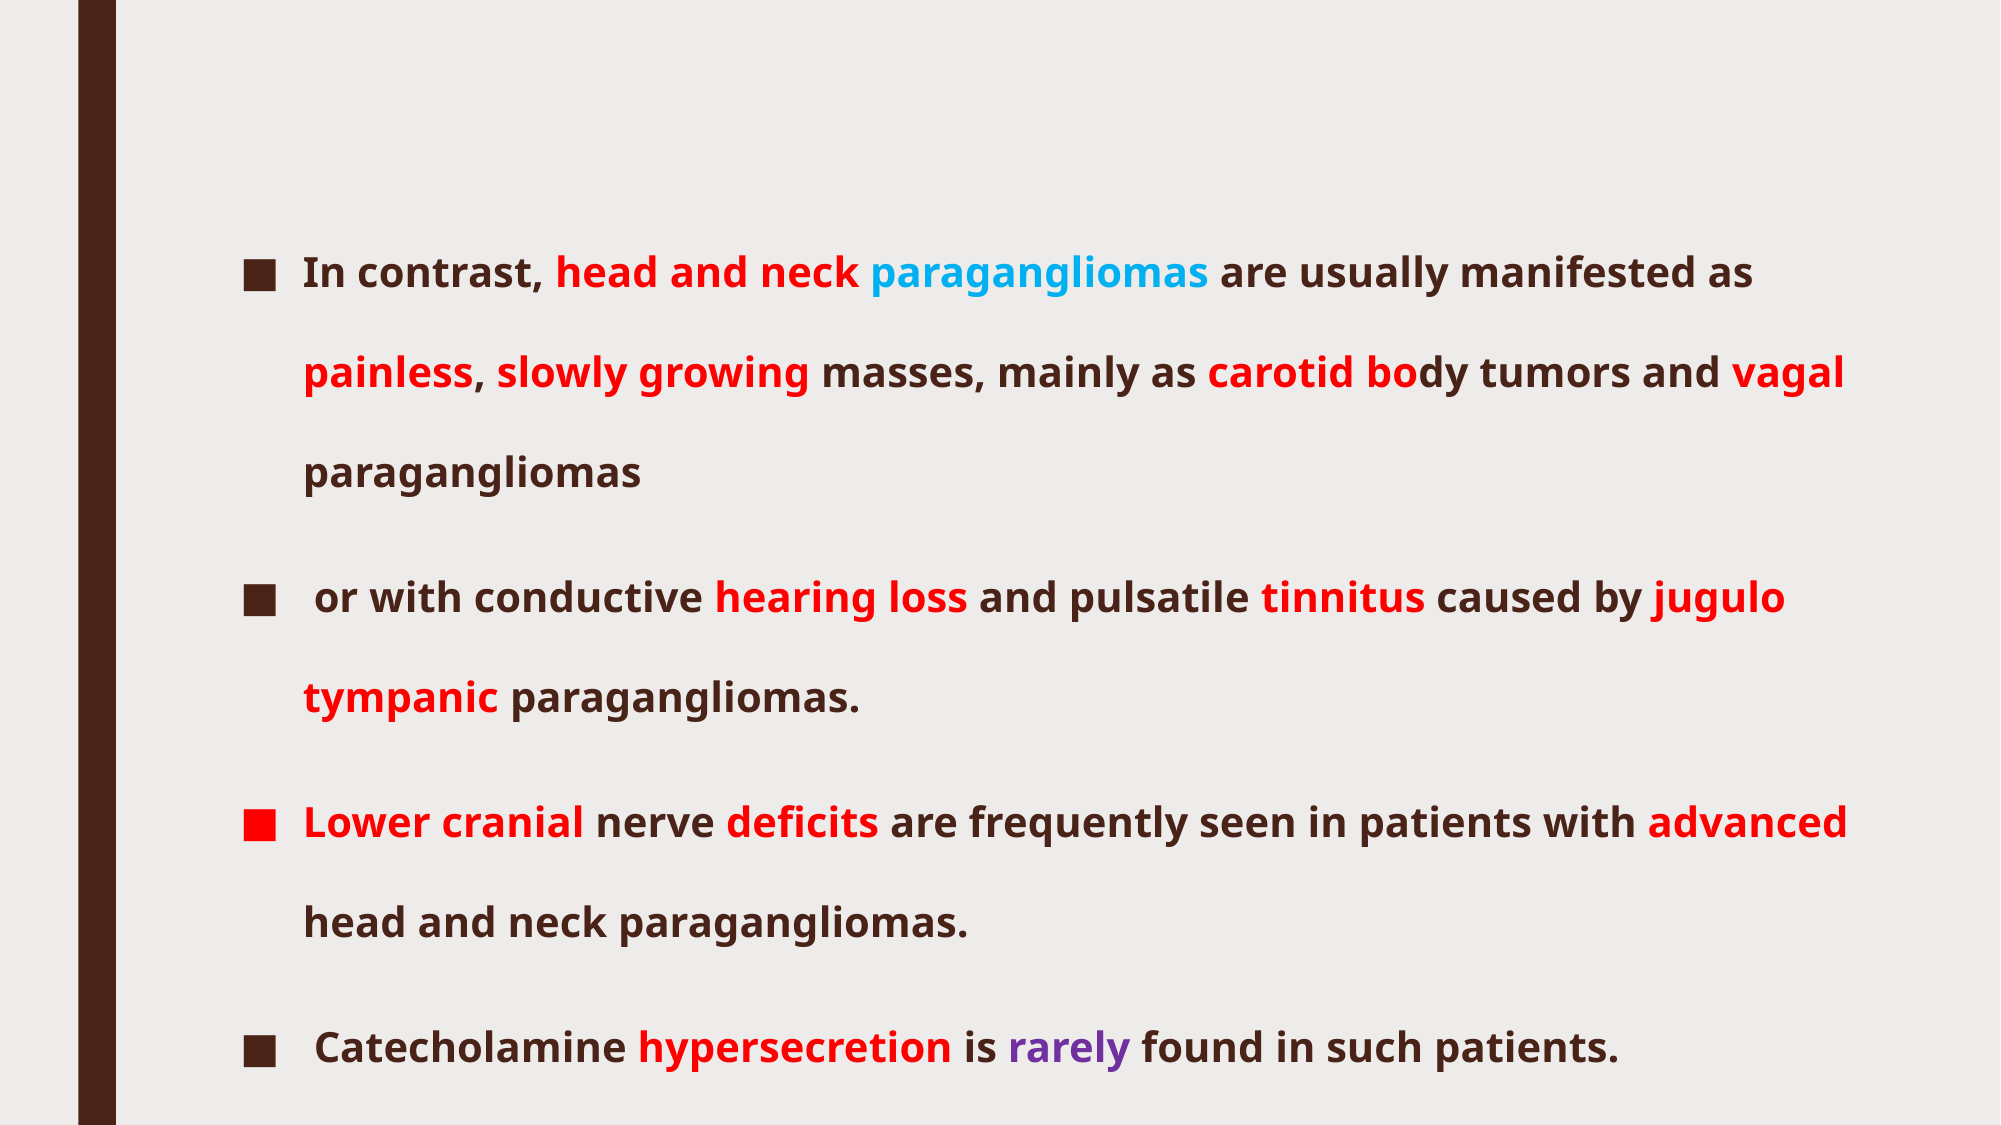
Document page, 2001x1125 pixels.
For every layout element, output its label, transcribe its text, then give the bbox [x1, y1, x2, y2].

list In contrast, head­ and ­neck paragangliomas are usually manifested as painless, slowly growing masses, mainly as carotid ­body tumors and vagal paragangliomas or with conductive hearing loss and pulsatile tinnitus caused by jugulo tympanic paragangliomas. Lower ­cranial­ nerve deficits are frequently seen in patients with advanced head­ and ­neck paragangliomas. Catecholamine hypersecretion is rarely found in such patients. [225, 187, 1954, 1125]
